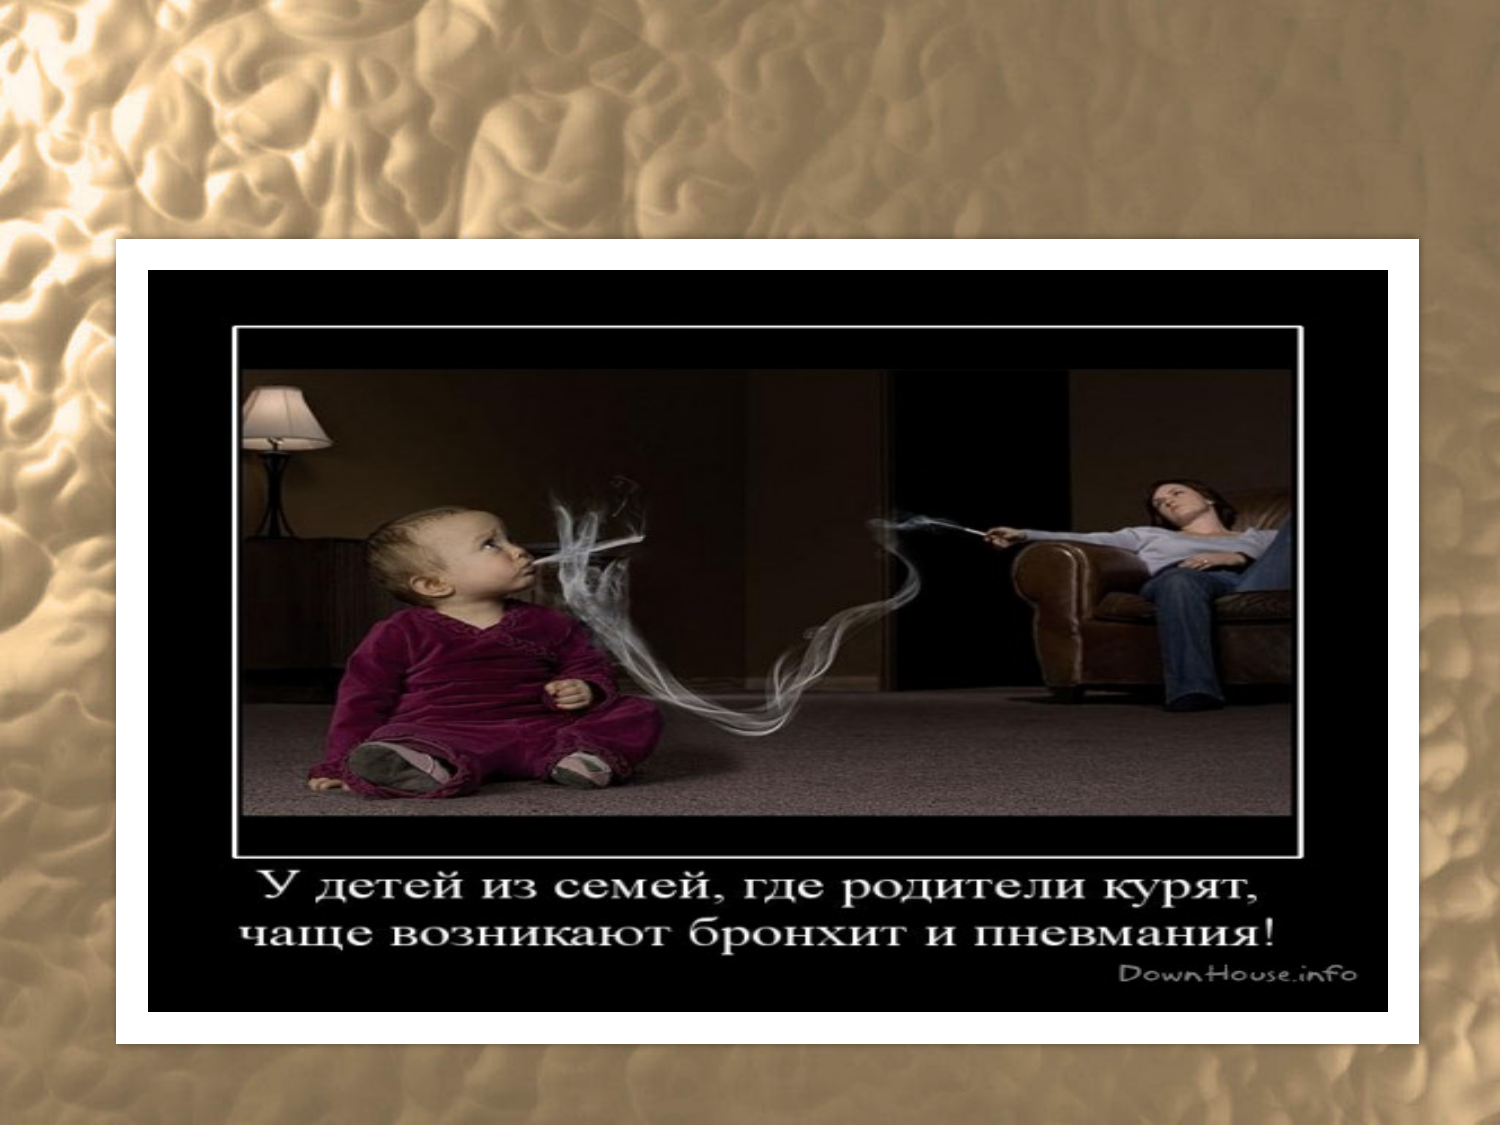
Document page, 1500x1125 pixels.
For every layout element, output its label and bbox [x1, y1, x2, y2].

picture [0, 0, 1500, 1125]
list [147, 269, 1389, 1013]
